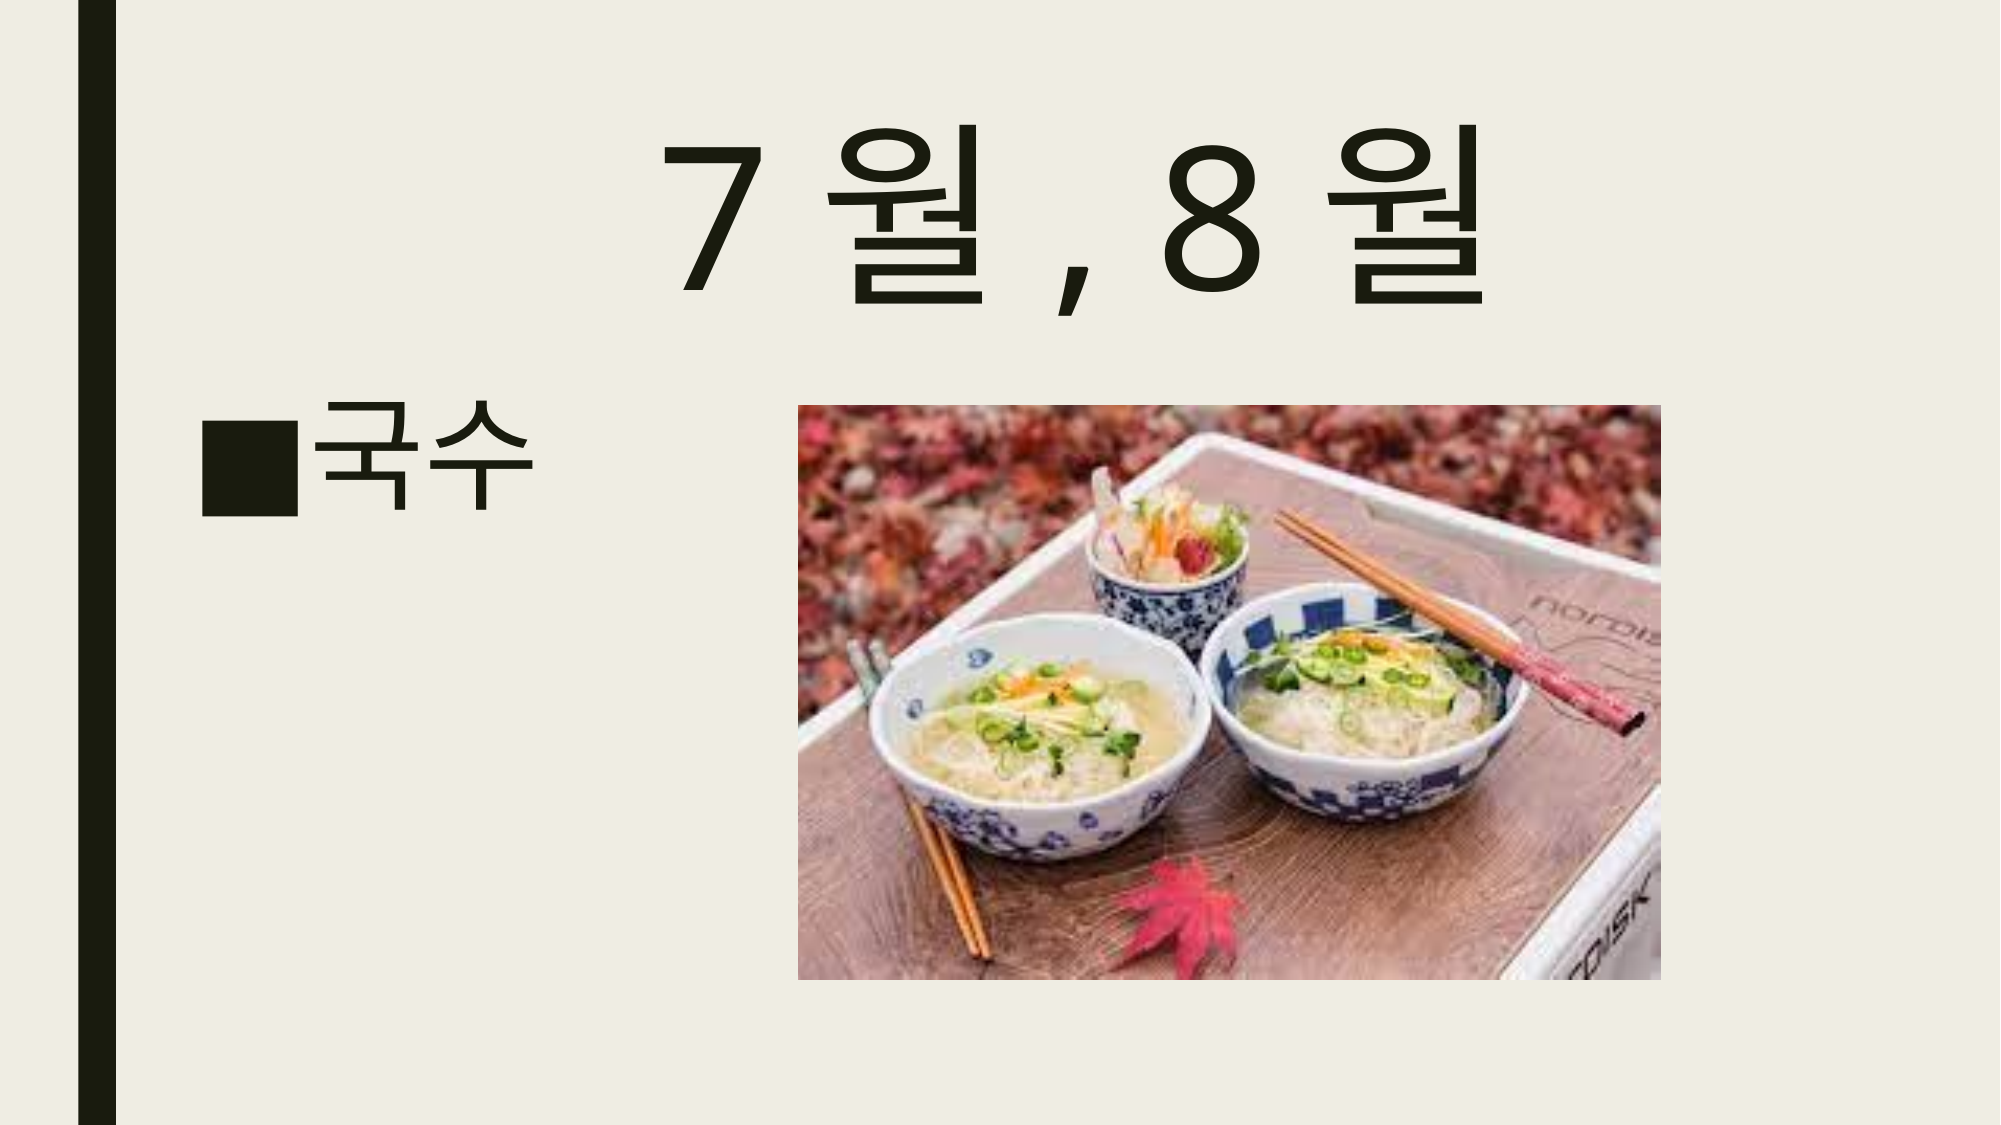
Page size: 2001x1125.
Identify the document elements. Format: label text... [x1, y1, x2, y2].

title 7월, 8월 [225, 112, 1800, 357]
list 국수 [176, 379, 1752, 968]
picture [798, 405, 1661, 980]
